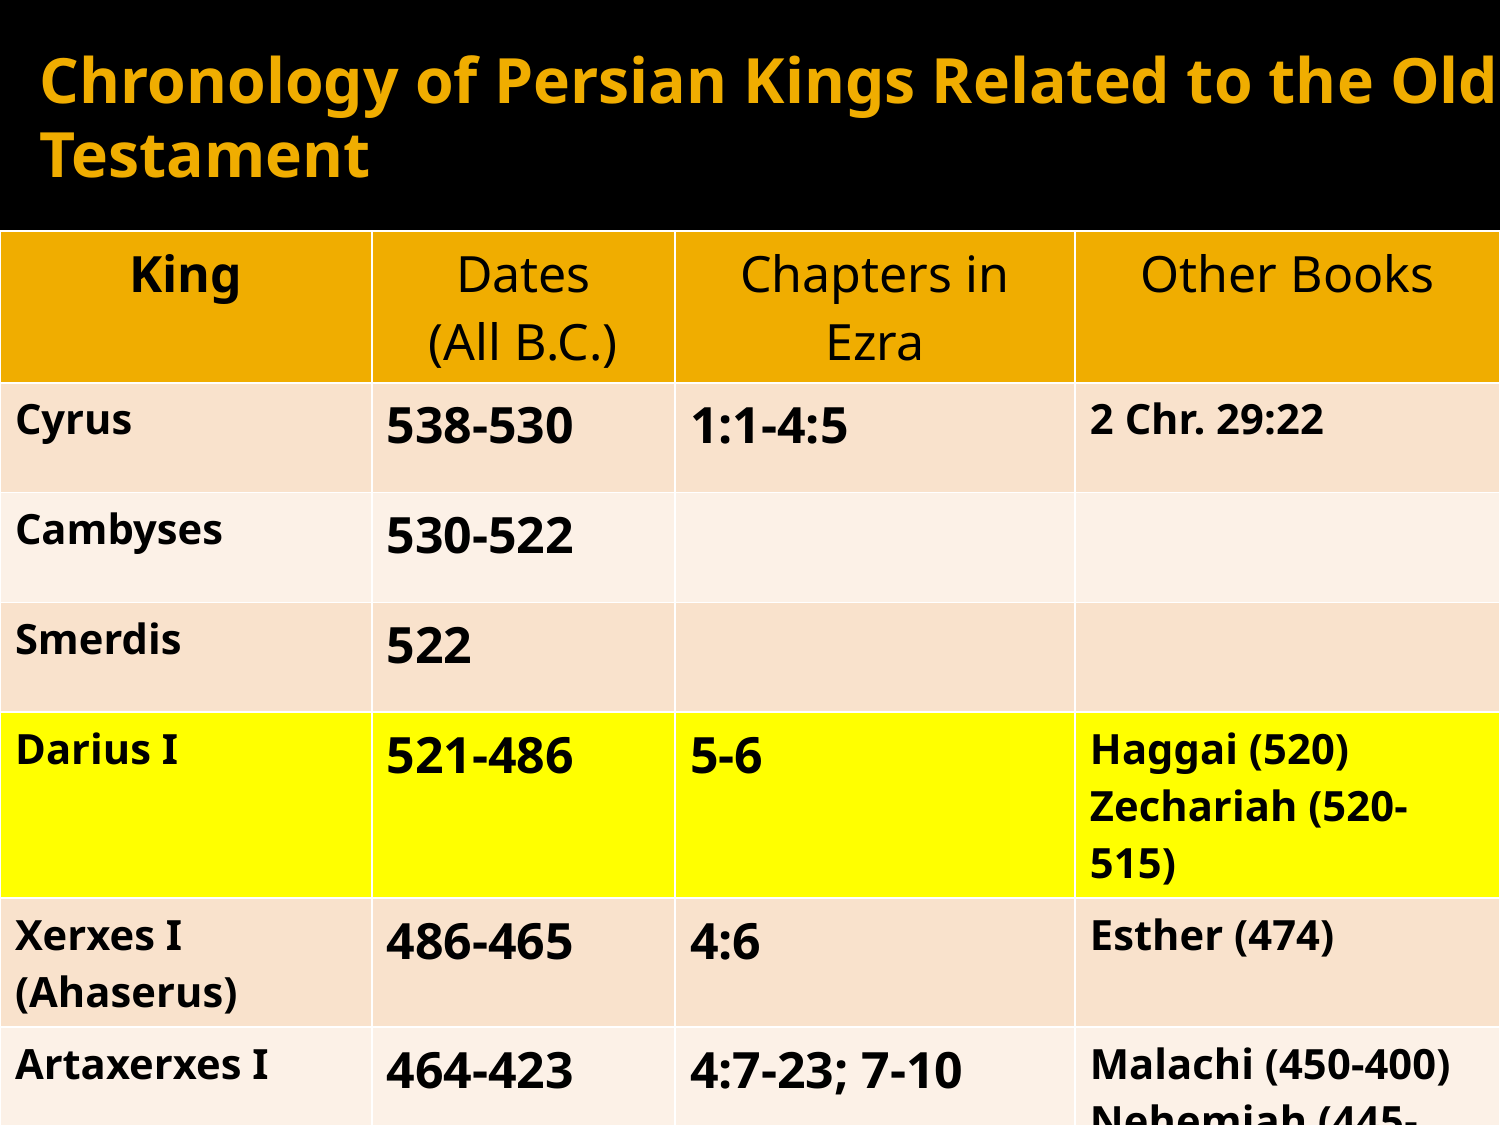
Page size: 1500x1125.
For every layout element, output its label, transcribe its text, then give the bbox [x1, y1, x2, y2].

table_cell 2 Chr. 29:22 [1076, 384, 1499, 492]
table_cell Cambyses [1, 493, 371, 602]
table_header Chapters in Ezra [676, 232, 1074, 382]
table_cell 1:1-4:5 [676, 384, 1074, 492]
table_cell [1076, 603, 1499, 711]
table_header Other Books [1076, 232, 1499, 382]
table_cell 4:7-23; 7-10 [676, 1028, 1074, 1125]
table_cell 4:6 [676, 899, 1074, 1026]
table_cell Cyrus [1, 384, 371, 492]
table_cell 486-465 [373, 899, 674, 1026]
table_header Dates (All B.C.) [373, 232, 674, 382]
table_cell Haggai (520) Zechariah (520-515) [1076, 713, 1499, 897]
table_cell 521-486 [373, 713, 674, 897]
table_cell Smerdis [1, 603, 371, 711]
table_cell 530-522 [373, 493, 674, 602]
table_cell [676, 603, 1074, 711]
table_cell 522 [373, 603, 674, 711]
table_cell 5-6 [676, 713, 1074, 897]
table_cell [1076, 493, 1499, 602]
table_header King [1, 232, 371, 382]
table_cell [676, 493, 1074, 602]
table_cell Malachi (450-400) Nehemiah (445-425) [1076, 1028, 1499, 1125]
table_cell Esther (474) [1076, 899, 1499, 1026]
table_cell Artaxerxes I [1, 1028, 371, 1125]
title Chronology of Persian Kings Related to the Old Testament [24, 0, 1500, 230]
table_cell 538-530 [373, 384, 674, 492]
table_cell Xerxes I (Ahaserus) [1, 899, 371, 1026]
table_cell 464-423 [373, 1028, 674, 1125]
table_cell Darius I [1, 713, 371, 897]
